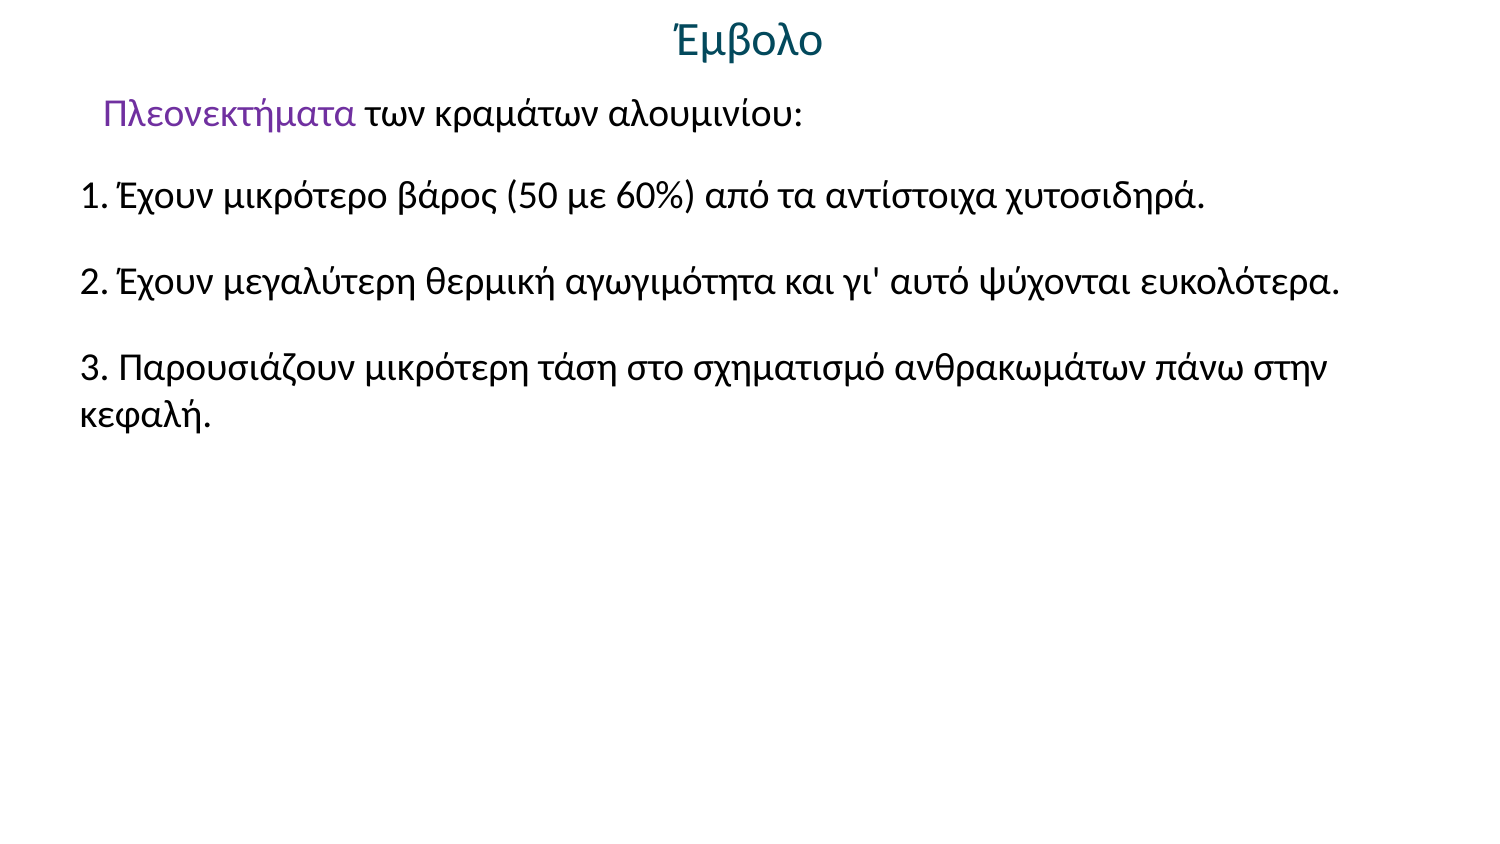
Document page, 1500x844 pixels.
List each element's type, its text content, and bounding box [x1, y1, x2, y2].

text_box 1. Έχουν μικρότερο βάρος (50 με 60%) από τα αντίστοιχα χυτοσιδηρά. 2. Έχουν μεγαλύτερη θερμική αγωγιμότητα και γι' αυτό ψύχονται ευκολότερα. 3. Παρουσιάζουν μικρότερη τάση στο σχηματισμό ανθρακωμάτων πάνω στην κεφαλή. [64, 161, 1447, 443]
text_box Πλεονεκτήματα των κραμάτων αλουμινίου: [88, 79, 939, 142]
text_box Έμβολο [29, 0, 1471, 73]
